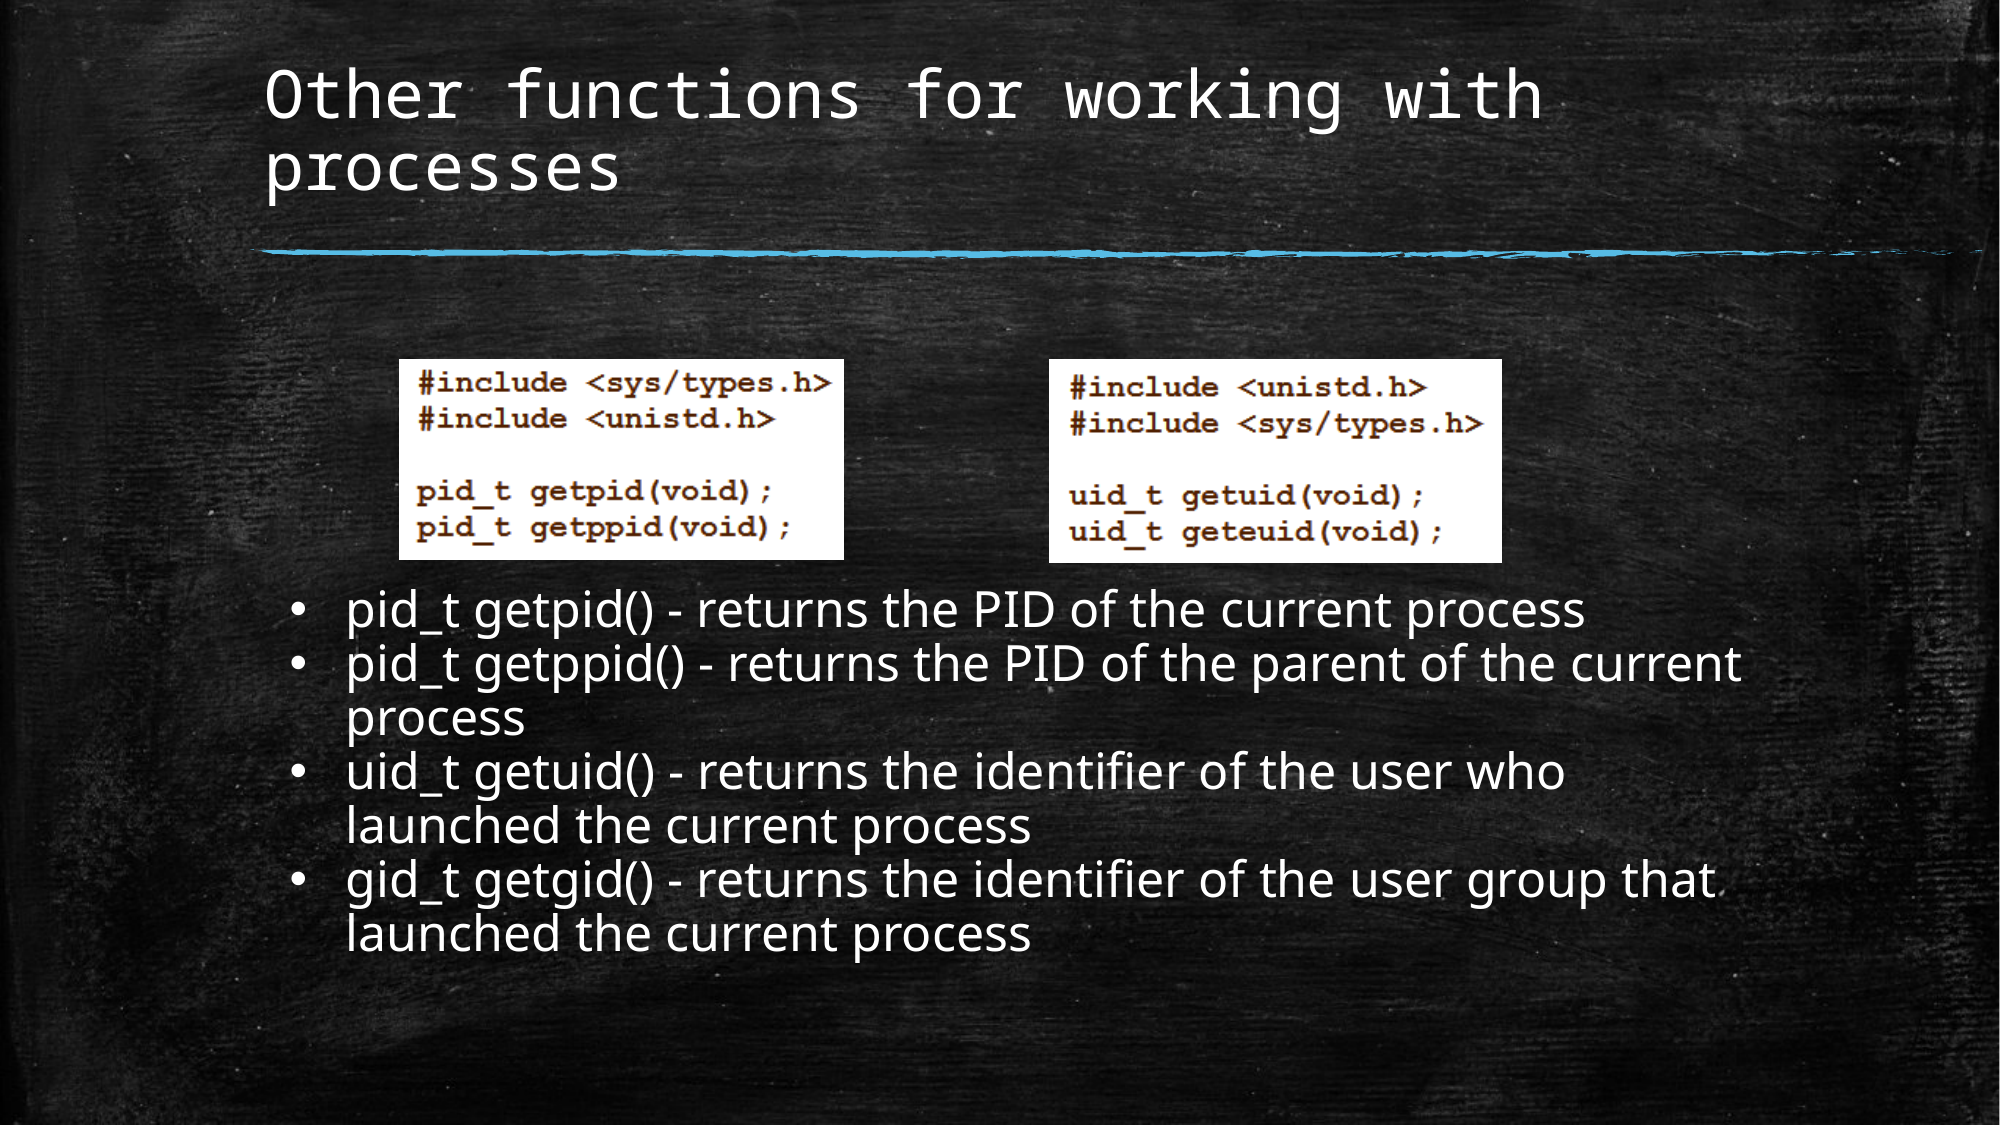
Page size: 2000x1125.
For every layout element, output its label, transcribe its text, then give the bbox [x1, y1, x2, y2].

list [399, 359, 844, 560]
text_box pid_t getpid() - returns the PID of the current process pid_t getppid() - returns the PID of the parent of the current process uid_t getuid() - returns the identifier of the user who launched the current process gid_t getgid() - returns the identifier of the user group that launched the current process [274, 577, 1800, 970]
title Other functions for working with processes [249, 45, 1750, 213]
picture [1049, 359, 1502, 563]
